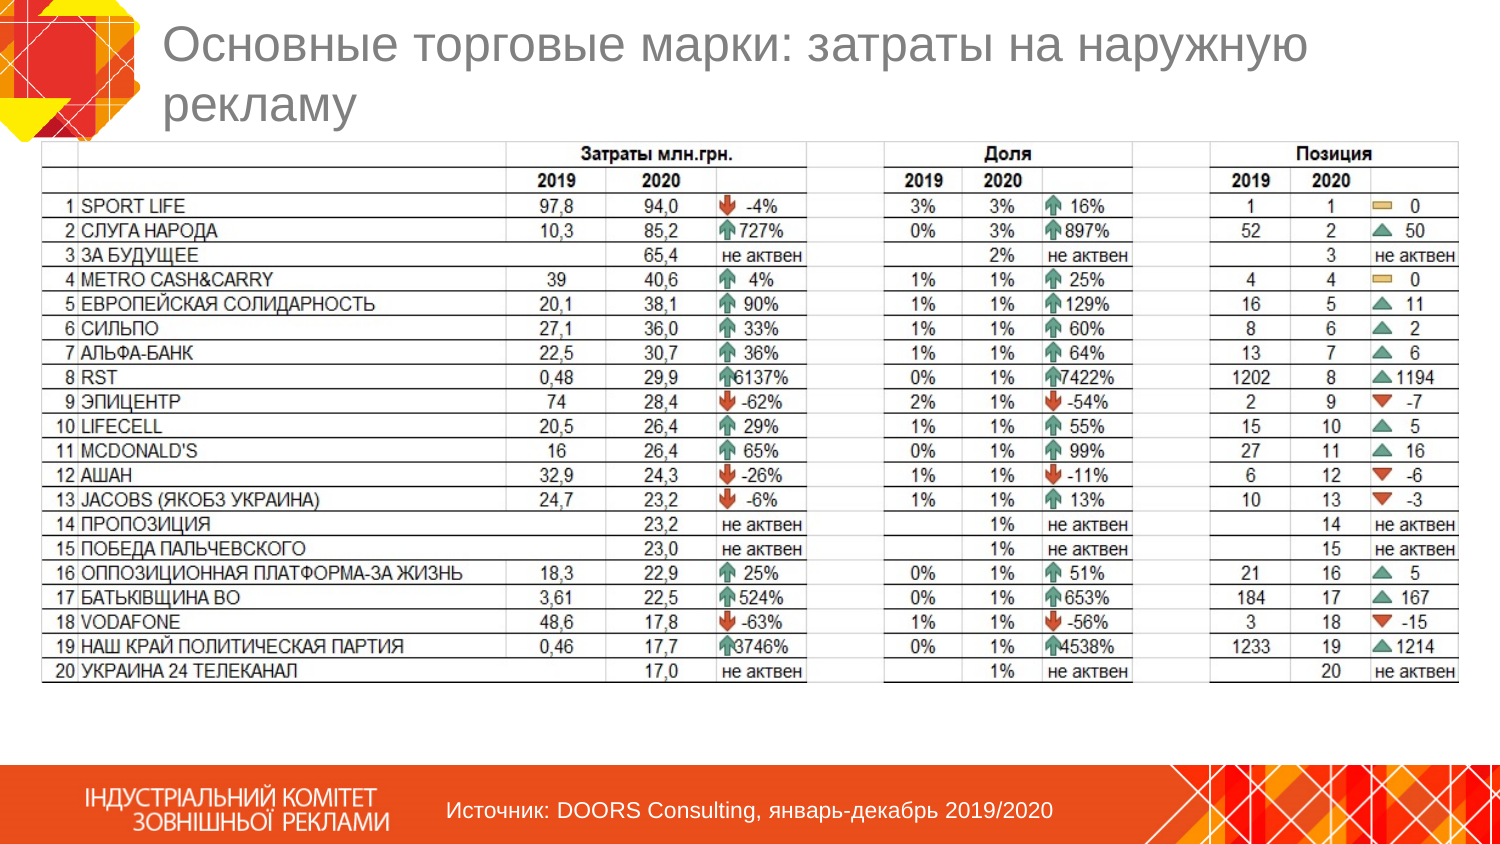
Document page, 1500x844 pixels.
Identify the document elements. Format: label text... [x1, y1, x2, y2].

title Основные торговые марки: затраты на наружную рекламу [147, 0, 1471, 142]
picture [0, 765, 1500, 844]
picture [0, 0, 1459, 684]
text_box Источник: DOORS Consulting, январь-декабрь 2019/2020 [431, 788, 1097, 831]
